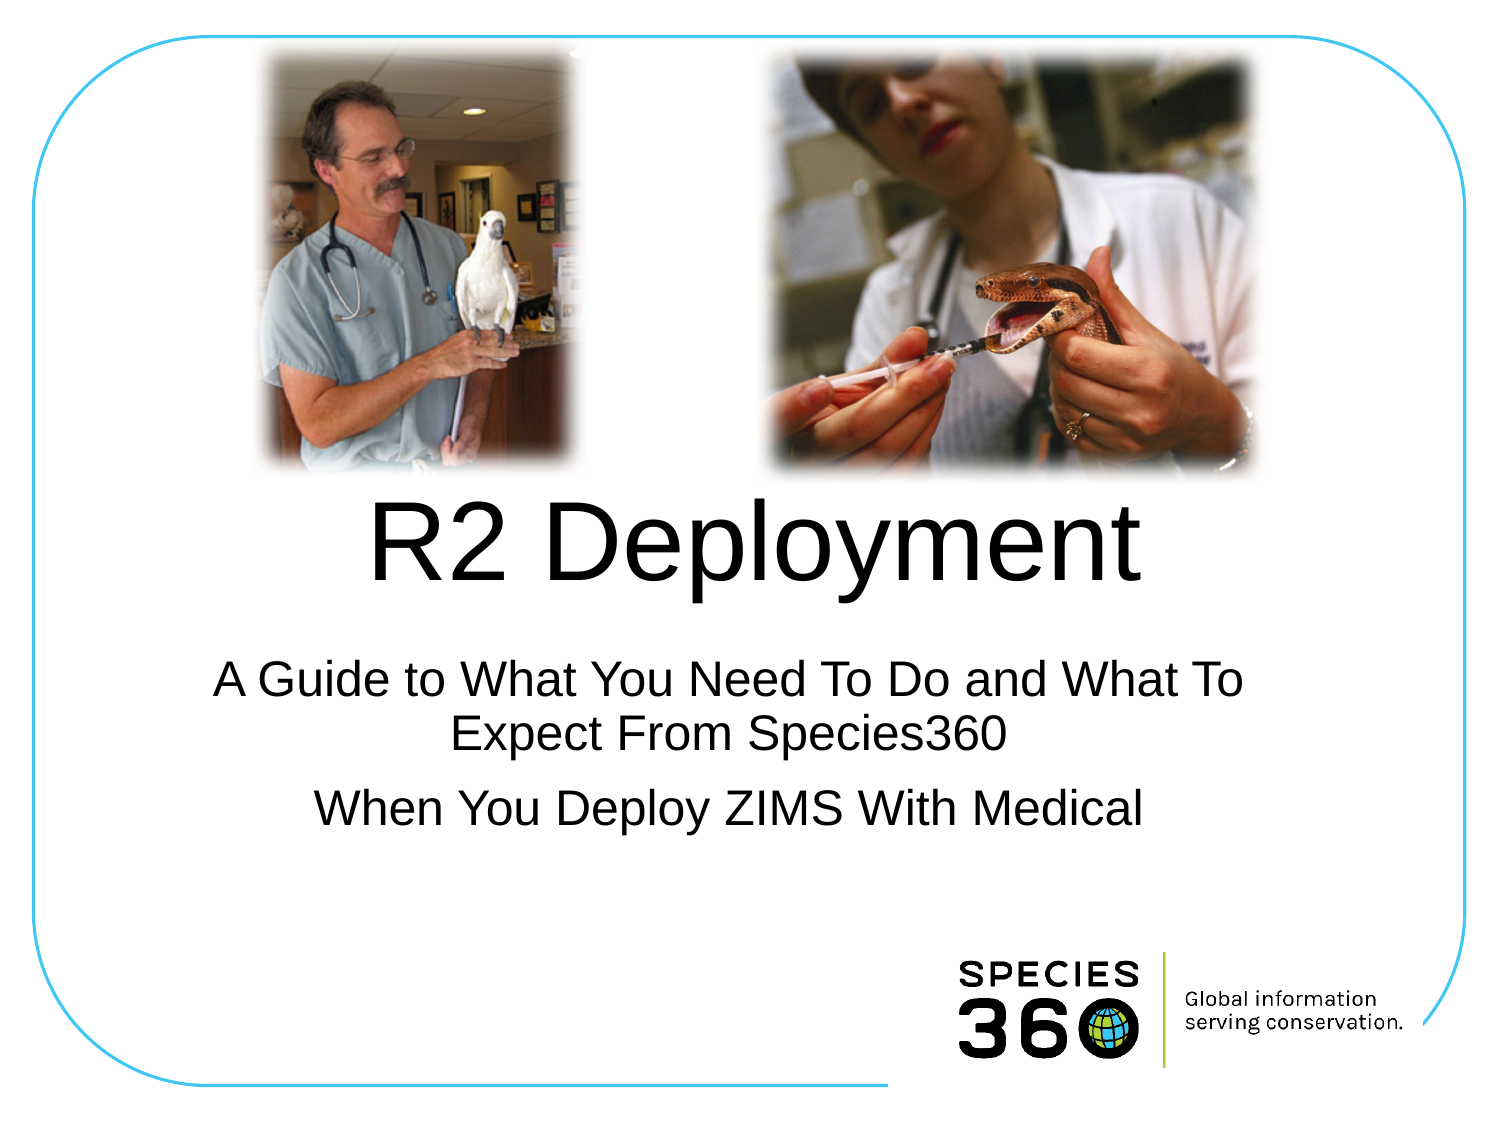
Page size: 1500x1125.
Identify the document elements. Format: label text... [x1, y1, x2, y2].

picture [954, 944, 1407, 1075]
subtitle A Guide to What You Need To Do and What To Expect From Species360 When You Deploy ZIMS With Medical [166, 645, 1292, 1029]
picture [754, 40, 1267, 487]
title R2 Deployment [116, 359, 1392, 613]
picture [249, 34, 588, 479]
